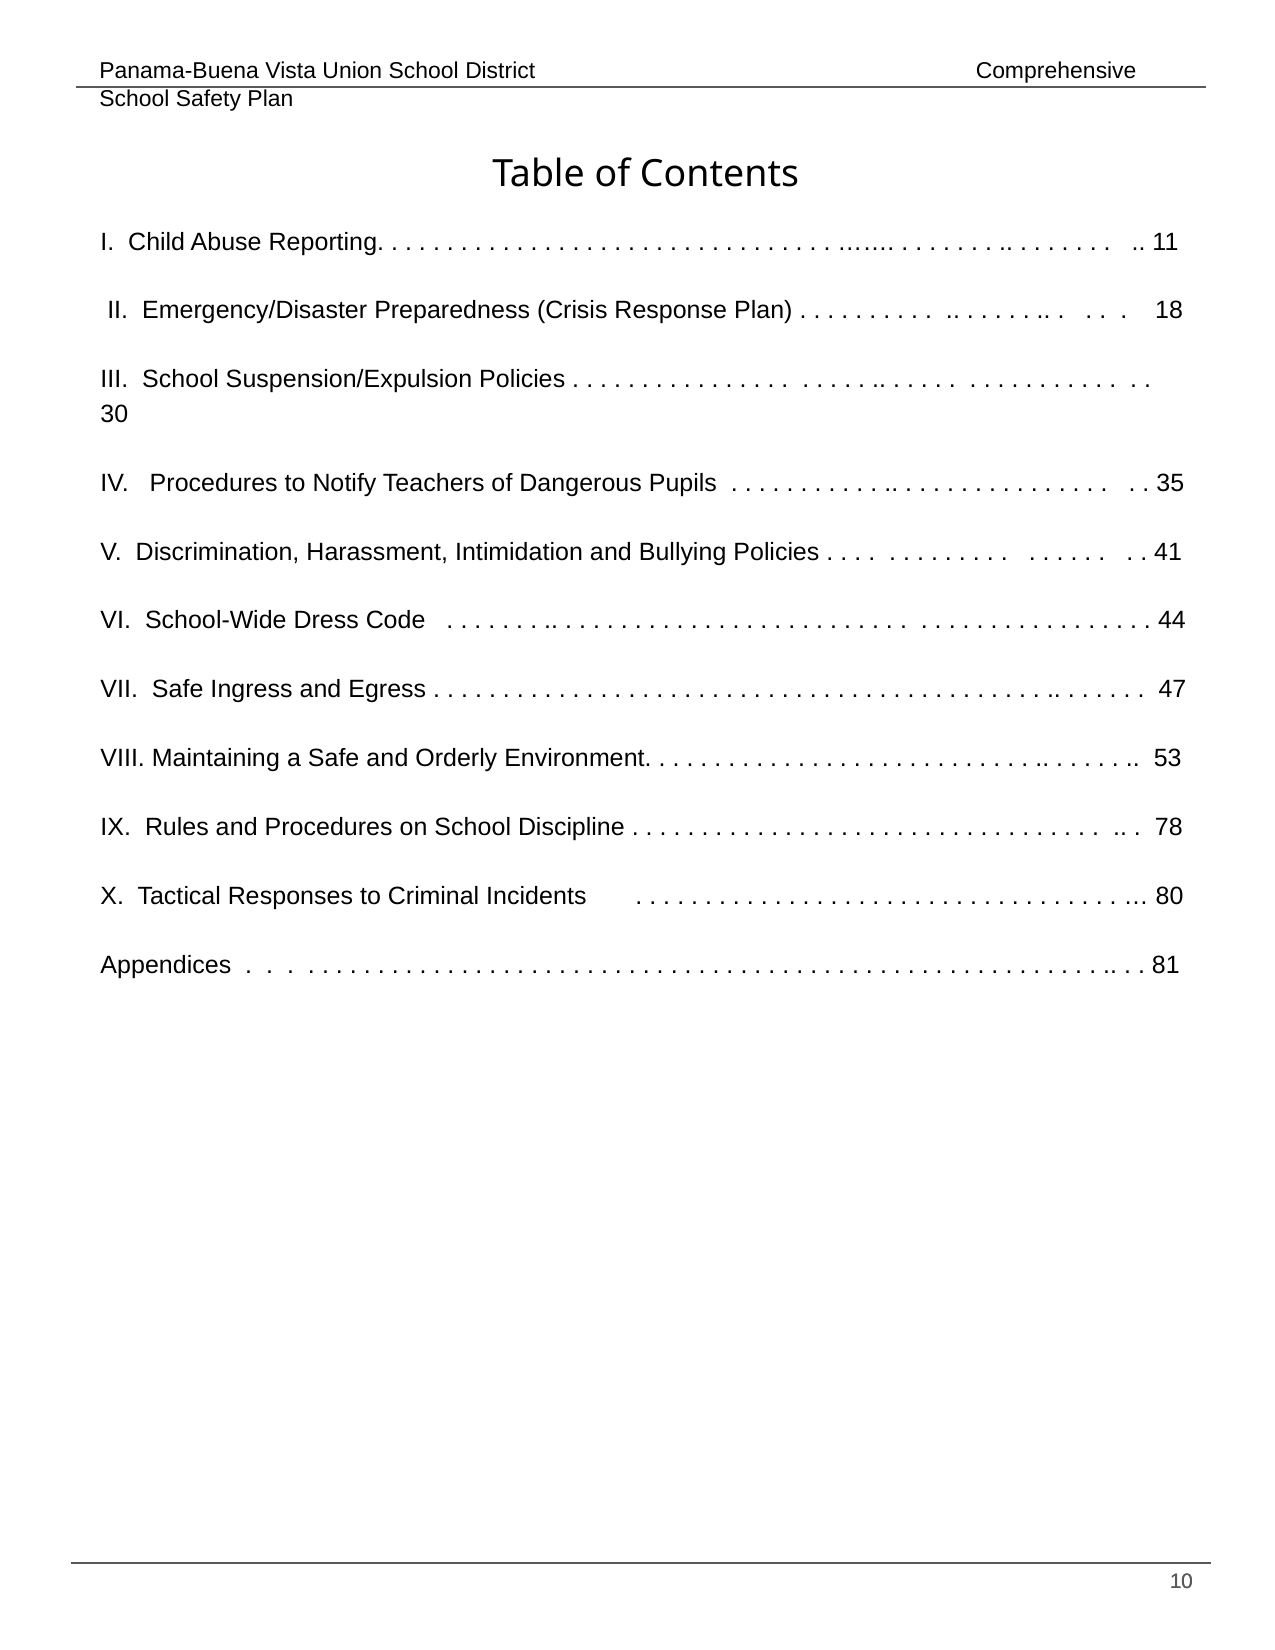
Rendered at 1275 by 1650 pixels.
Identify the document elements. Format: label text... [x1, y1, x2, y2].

text_box ‹#› [1131, 1552, 1208, 1623]
text_box I. Child Abuse Reporting. . . . . . . . . . . . . . . . . . . . . . . . . . . . . . . . . ……. . . . . . . . .. . . . . . . . .. 11 II. Emergency/Disaster Preparedness (Crisis Response Plan) . . . . . . . . . . .. . . . . . .. . . . . 18 III. School Suspension/Expulsion Policies . . . . . . . . . . . . . . . . . . . . . .. . . . . . . . . . . . . . . . . . . 30 IV. Procedures to Notify Teachers of Dangerous Pupils . . . . . . . . . . . .. . . . . . . . . . . . . . . . . . 35 V. Discrimination, Harassment, Intimidation and Bullying Policies . . . . . . . . . . . . . . . . . . . . . 41 VI. School-Wide Dress Code . . . . . . . .. . . . . . . . . . . . . . . . . . . . . . . . . . . . . . . . . . . . . . . . . . . 44 VII. Safe Ingress and Egress . . . . . . . . . . . . . . . . . . . . . . . . . . . . . . . . . . . . . . . . . . . . .. . . . . . . 47 VIII. Maintaining a Safe and Orderly Environment. . . . . . . . . . . . . . . . . . . . . . . . . . . . .. . . . . . .. 53 IX. Rules and Procedures on School Discipline . . . . . . . . . . . . . . . . . . . . . . . . . . . . . . . . . . .. . 78 X. Tactical Responses to Criminal Incidents . . . . . . . . . . . . . . . . . . . . . . . . . . . . . . . . . . . … 80 Appendices . . . . . . . . . . . . . . . . . . . . . . . . . . . . . . . . . . . . . . . . . . . . . . . . . . . . . . . . . . . . .. . . 81 [90, 205, 1215, 1524]
text_box Table of Contents [207, 127, 1085, 192]
